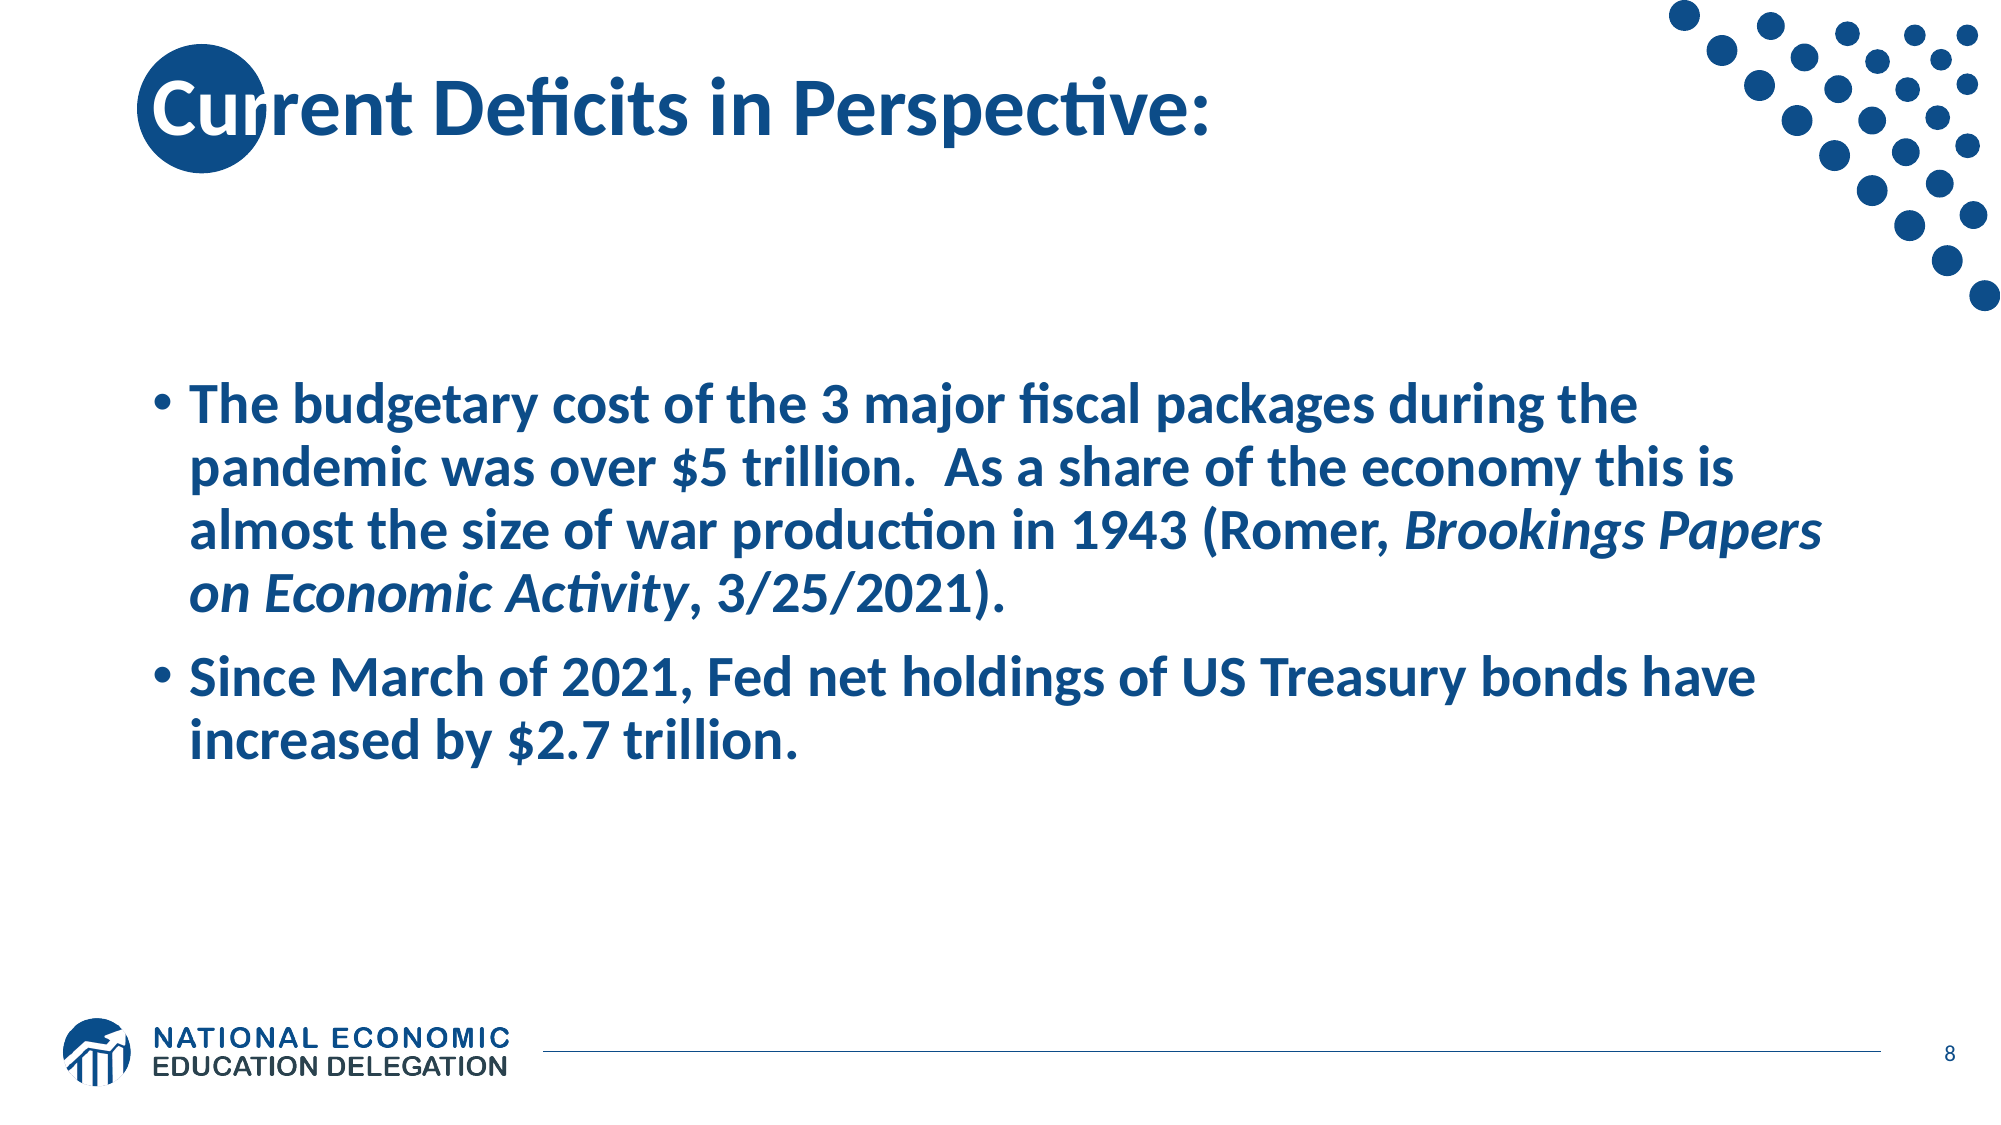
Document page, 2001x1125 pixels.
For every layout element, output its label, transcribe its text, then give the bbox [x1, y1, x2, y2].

slide_number 8 [1521, 1022, 1972, 1082]
picture [55, 1013, 520, 1091]
list The budgetary cost of the 3 major fiscal packages during the pandemic was over $5 trillion. As a share of the economy this is almost the size of war production in 1943 (Romer, Brookings Papers on Economic Activity, 3/25/2021). Since March of 2021, Fed net holdings of US Treasury bonds have increased by $2.7 trillion. [137, 257, 1863, 972]
title Current Deficits in Perspective: [137, 0, 1863, 218]
